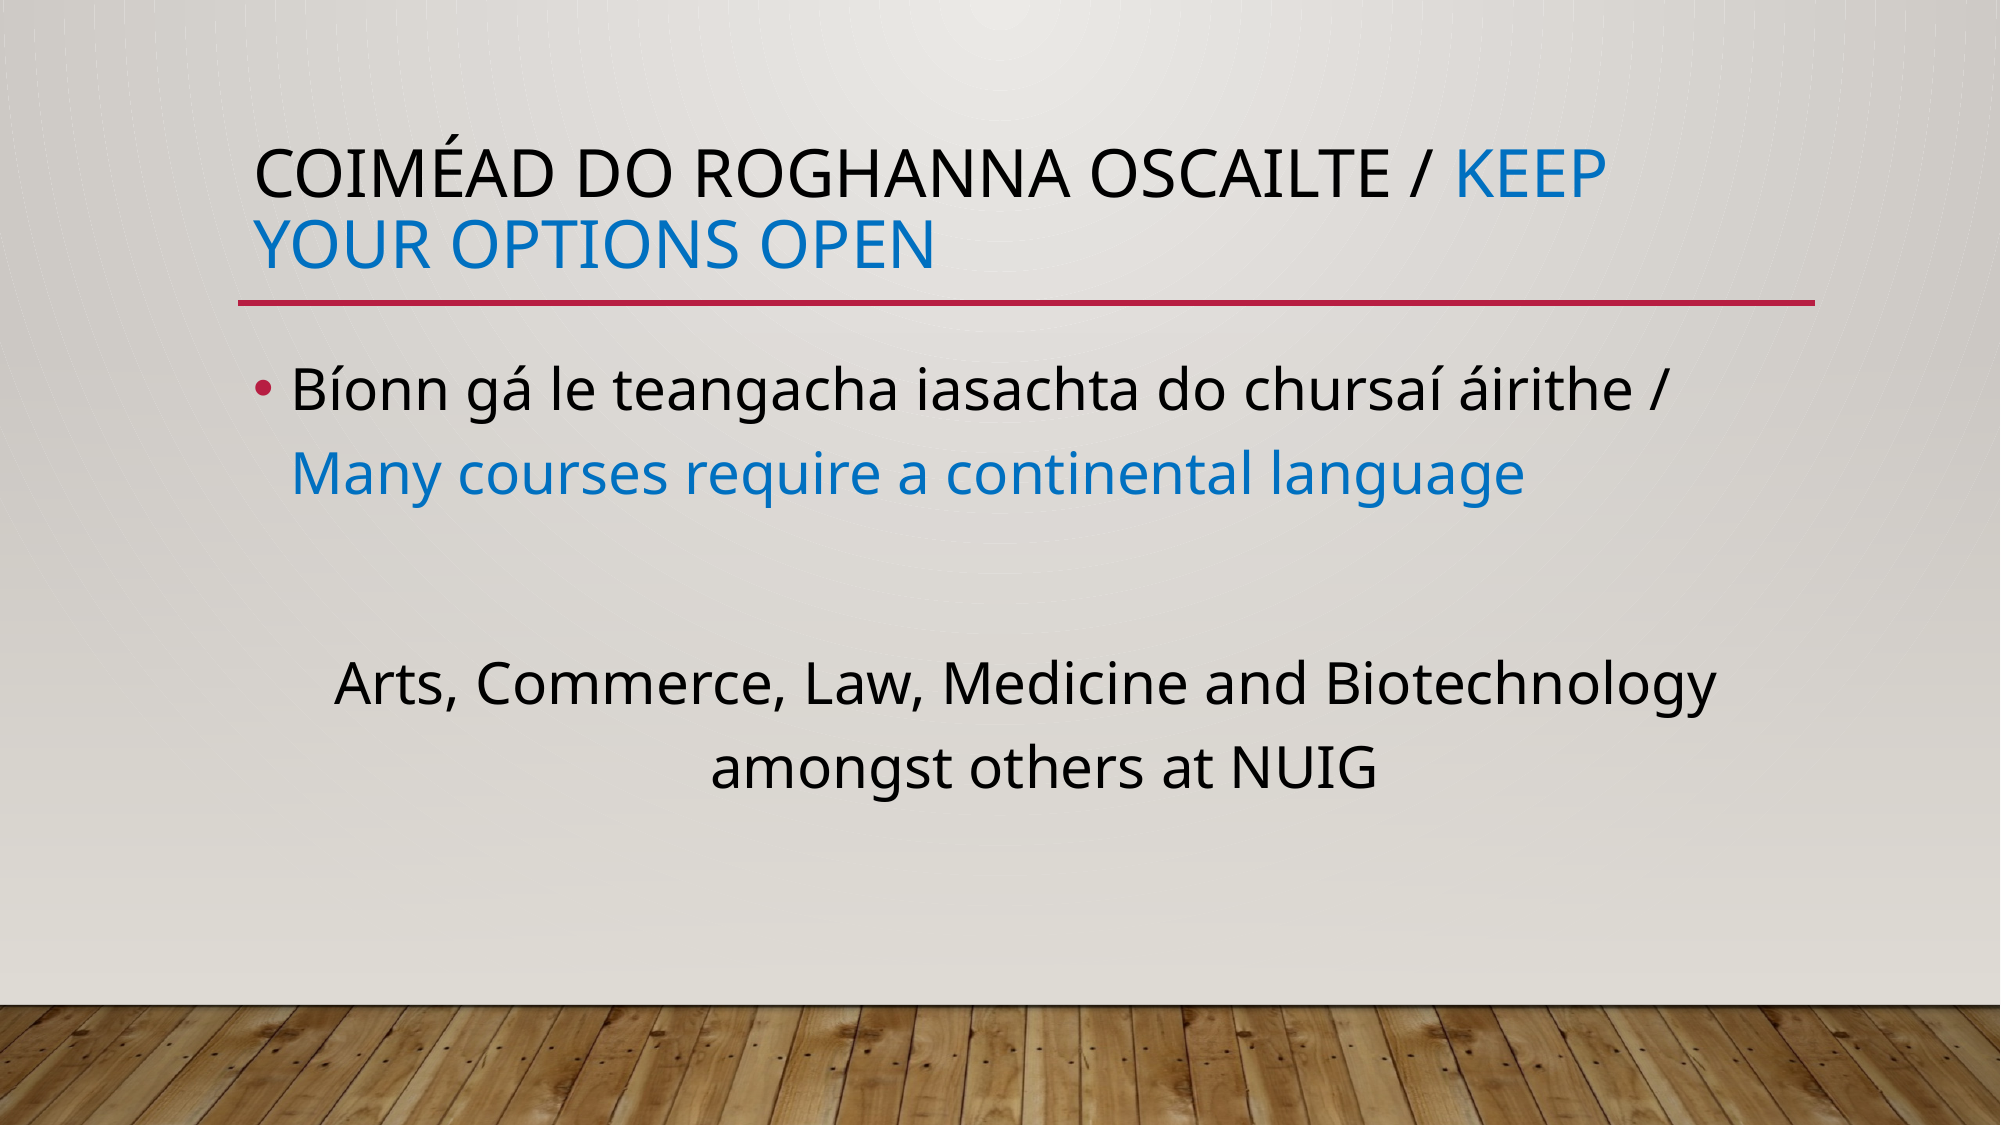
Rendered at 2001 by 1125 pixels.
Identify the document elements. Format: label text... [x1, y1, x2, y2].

picture [0, 1005, 2000, 1125]
list Bíonn gá le teangacha iasachta do chursaí áirithe / Many courses require a continental language Arts, Commerce, Law, Medicine and Biotechnology amongst others at NUIG [238, 330, 1814, 897]
title Coiméad do roghanna oscailte / keep your options open [238, 131, 1814, 305]
